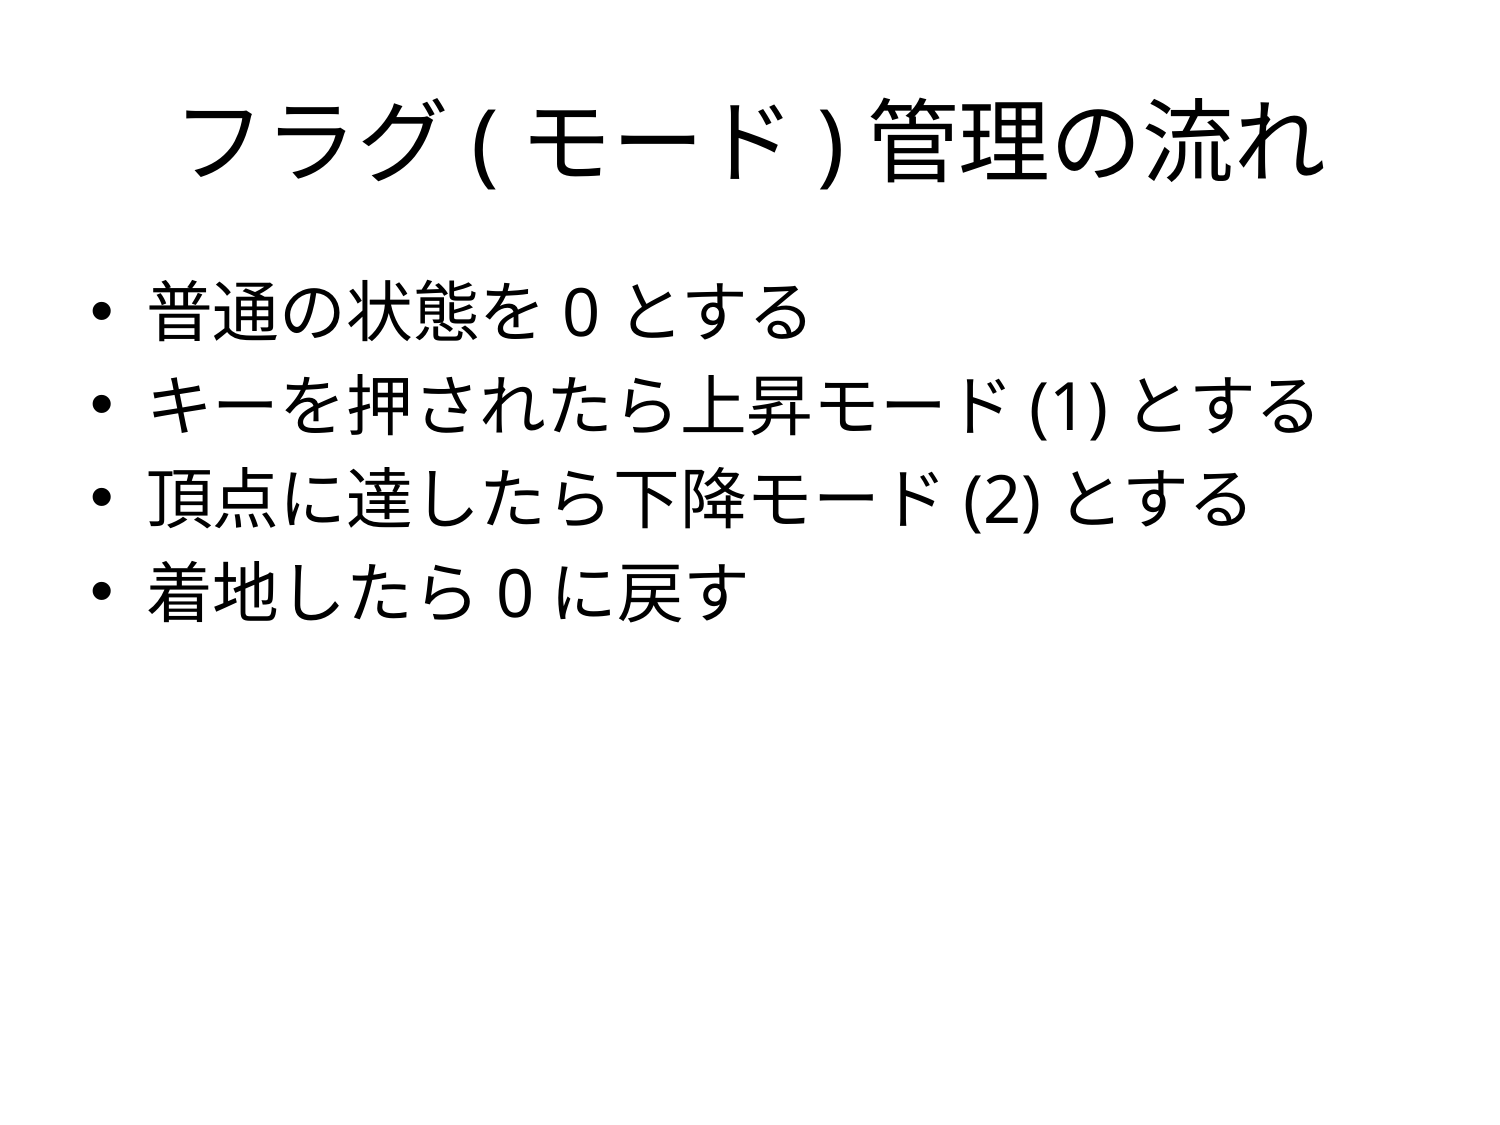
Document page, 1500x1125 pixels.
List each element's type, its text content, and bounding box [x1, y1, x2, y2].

list 普通の状態を0とする キーを押されたら上昇モード(1)とする 頂点に達したら下降モード(2)とする 着地したら0に戻す [75, 262, 1425, 1005]
title フラグ(モード)管理の流れ [75, 45, 1425, 233]
